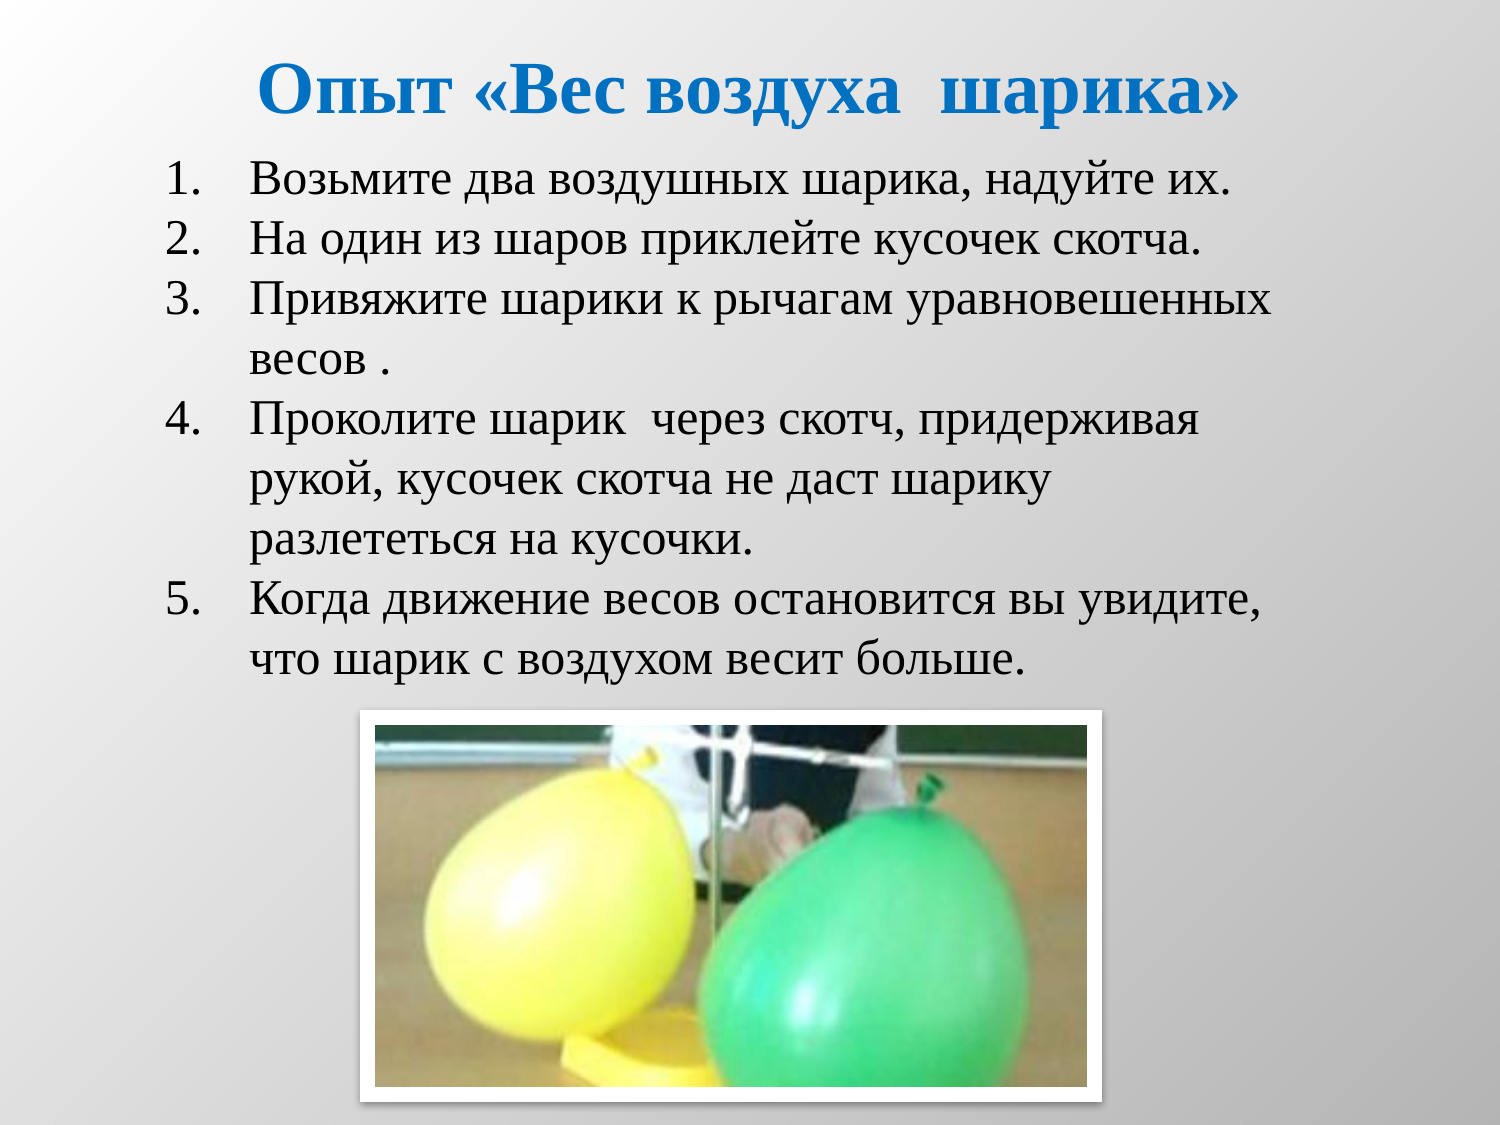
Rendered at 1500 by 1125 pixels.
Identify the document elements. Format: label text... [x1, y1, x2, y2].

picture [374, 724, 1088, 1088]
text_box Возьмите два воздушных шарика, надуйте их. На один из шаров приклейте кусочек скотча. Привяжите шарики к рычагам уравновешенных весов . Проколите шарик через скотч, придерживая рукой, кусочек скотча не даст шарику разлететься на кусочки. Когда движение весов остановится вы увидите, что шарик с воздухом весит больше. [150, 137, 1313, 692]
text_box Опыт «Вес воздуха шарика» [242, 30, 1282, 136]
